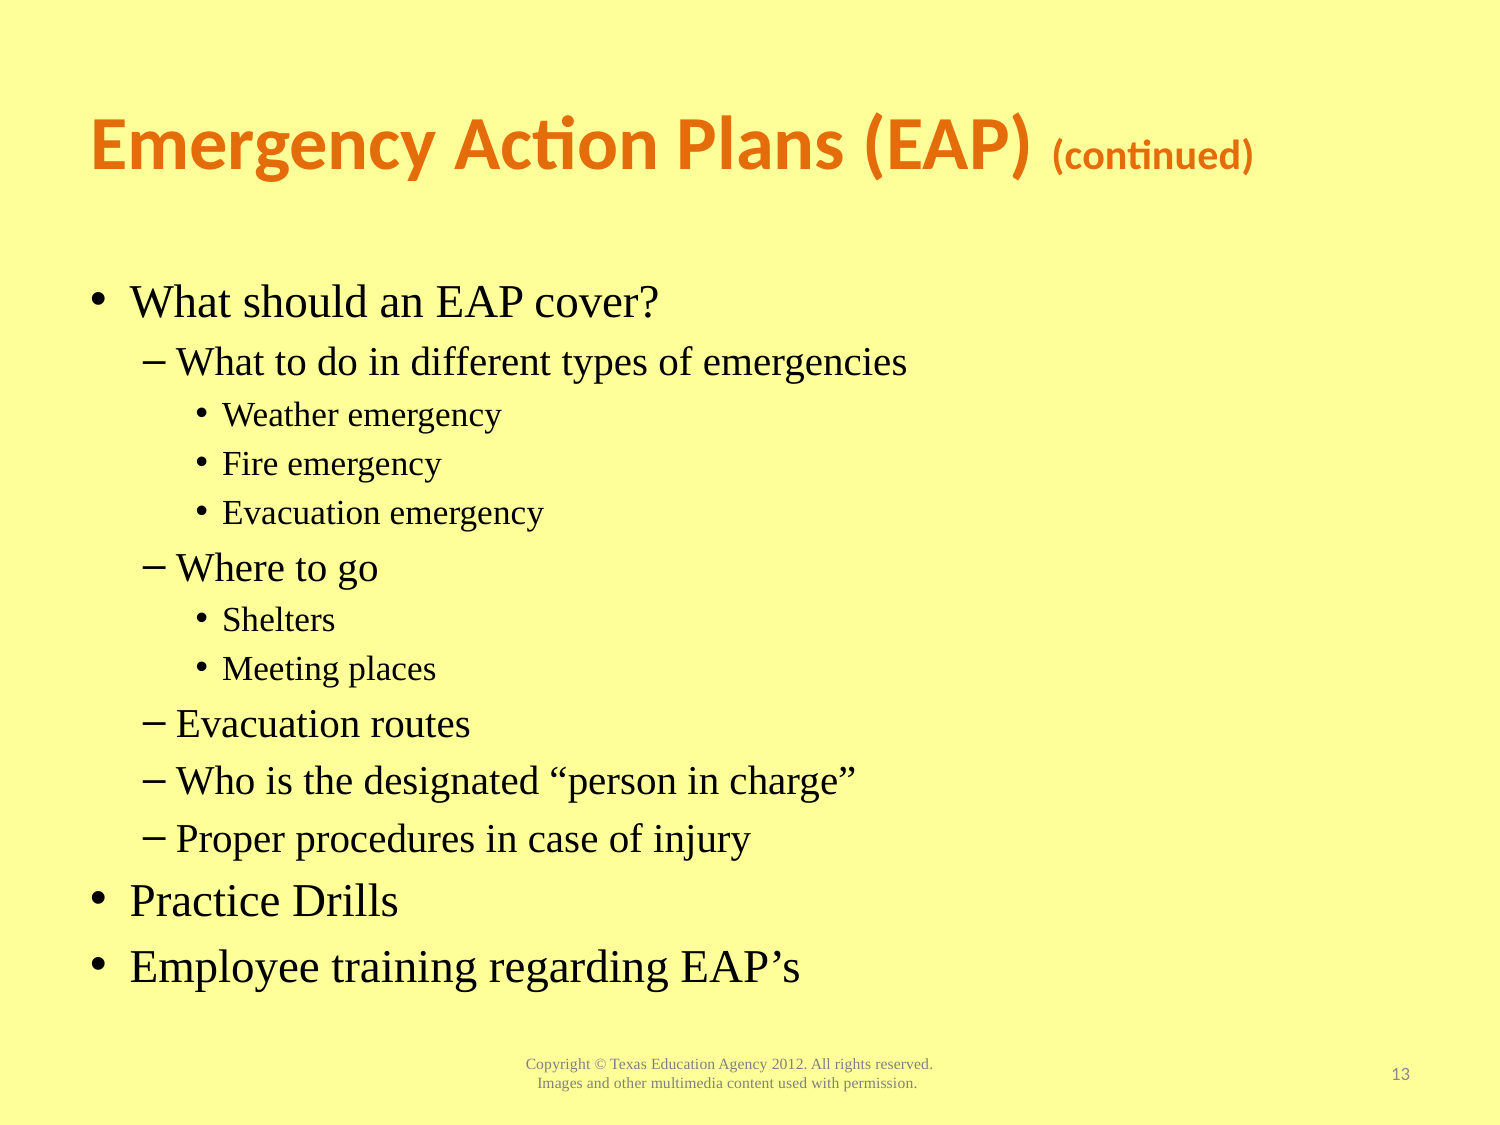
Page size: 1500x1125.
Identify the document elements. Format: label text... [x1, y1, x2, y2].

slide_number 13 [1074, 1042, 1425, 1103]
title Emergency Action Plans (EAP) (continued) [75, 45, 1425, 233]
list What should an EAP cover? What to do in different types of emergencies Weather emergency Fire emergency Evacuation emergency Where to go Shelters Meeting places Evacuation routes Who is the designated “person in charge” Proper procedures in case of injury Practice Drills Employee training regarding EAP’s [75, 262, 1425, 1005]
